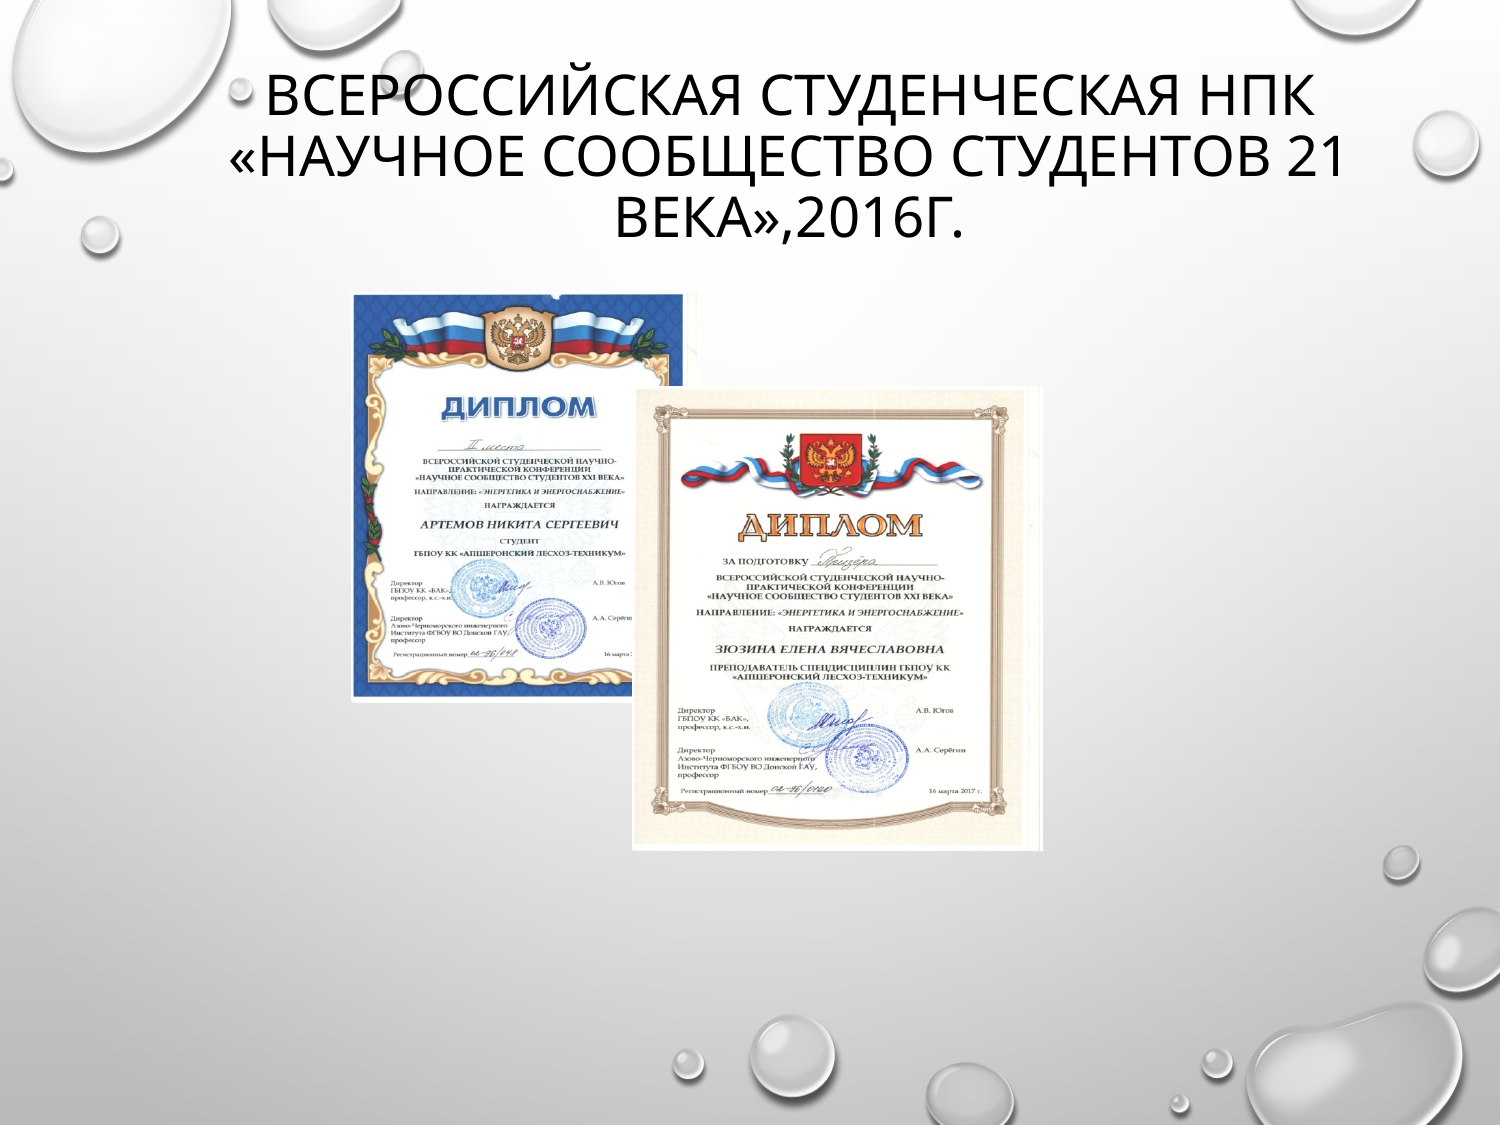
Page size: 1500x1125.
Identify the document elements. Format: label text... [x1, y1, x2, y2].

picture [0, 0, 1500, 1125]
title Всероссийская студенческая НПК «Научное сообщество студентов 21 века»,2016г. [152, 58, 1428, 258]
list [351, 292, 700, 704]
